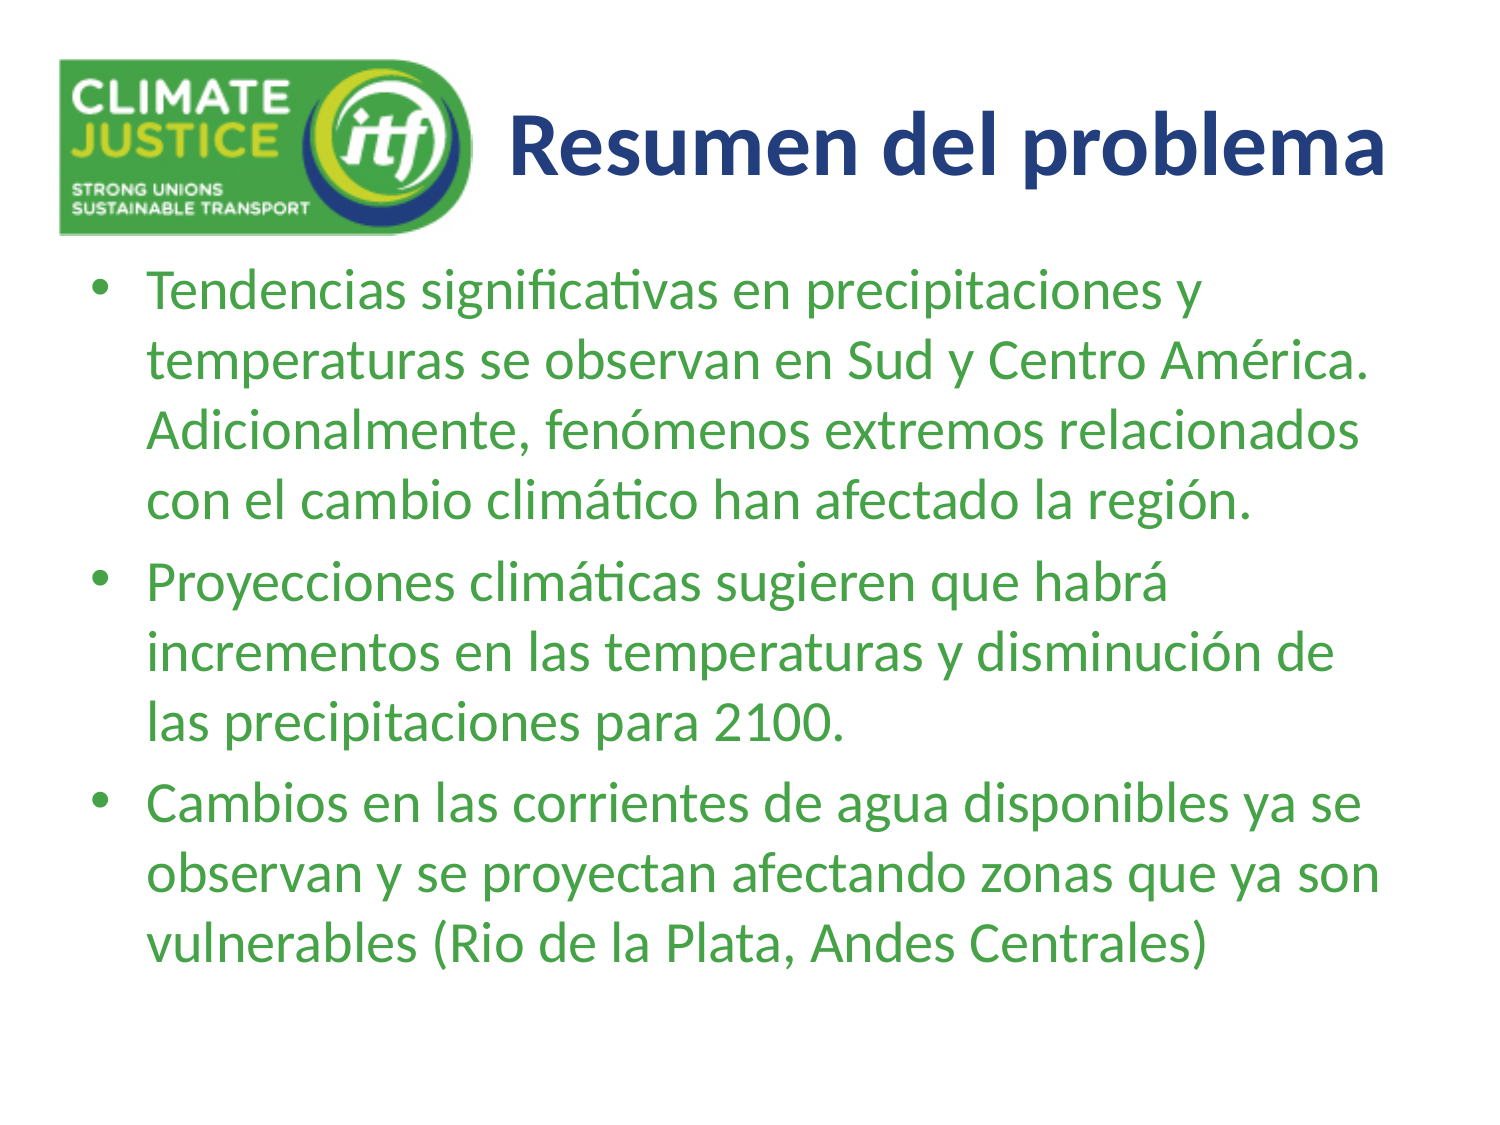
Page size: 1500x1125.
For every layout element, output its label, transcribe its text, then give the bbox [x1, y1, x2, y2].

title Resumen del problema [472, 45, 1425, 233]
list Tendencias significativas en precipitaciones y temperaturas se observan en Sud y Centro América. Adicionalmente, fenómenos extremos relacionados con el cambio climático han afectado la región. Proyecciones climáticas sugieren que habrá incrementos en las temperaturas y disminución de las precipitaciones para 2100. Cambios en las corrientes de agua disponibles ya se observan y se proyectan afectando zonas que ya son vulnerables (Rio de la Plata, Andes Centrales) [75, 243, 1425, 1035]
picture [59, 59, 473, 236]
